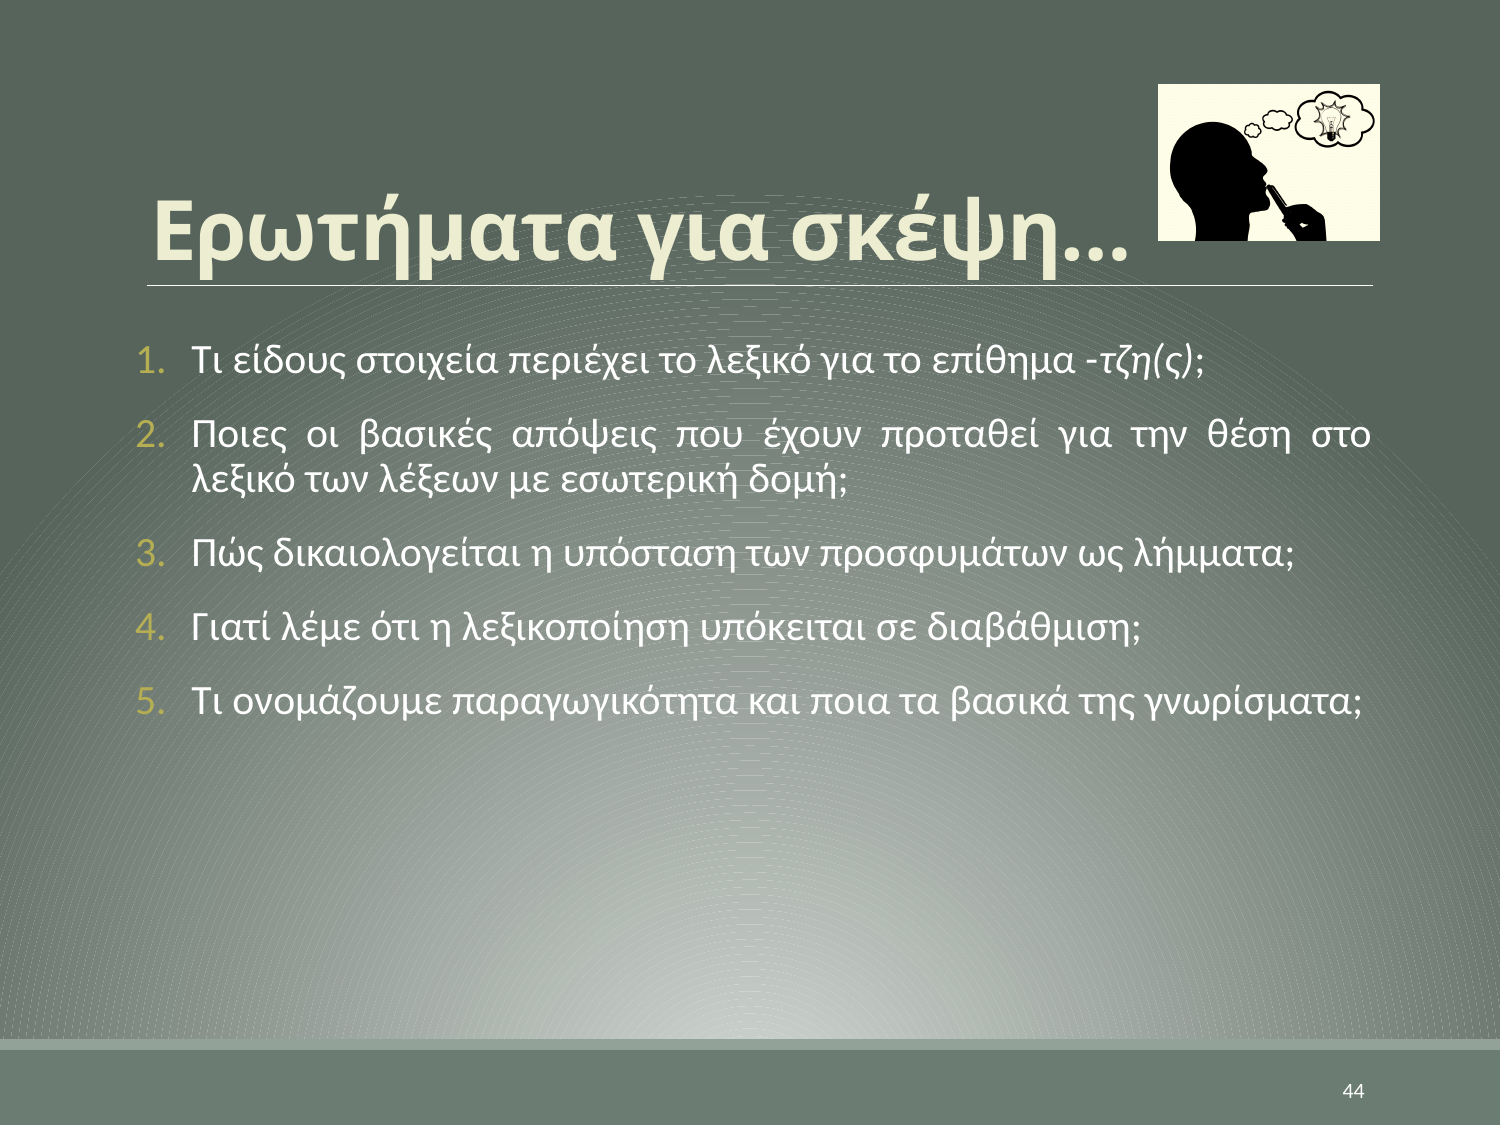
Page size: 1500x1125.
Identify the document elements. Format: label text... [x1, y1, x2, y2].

title Ερωτήματα για σκέψη… [135, 47, 1373, 285]
slide_number 44 [1218, 1059, 1380, 1120]
picture [1157, 83, 1381, 241]
list Τι είδους στοιχεία περιέχει το λεξικό για το επίθημα -τζη(ς); Ποιες οι βασικές απόψεις που έχουν προταθεί για την θέση στο λεξικό των λέξεων με εσωτερική δομή; Πώς δικαιολογείται η υπόσταση των προσφυμάτων ως λήμματα; Γιατί λέμε ότι η λεξικοποίηση υπόκειται σε διαβάθμιση; Τι ονομάζουμε παραγωγικότητα και ποια τα βασικά της γνωρίσματα; [135, 329, 1373, 990]
